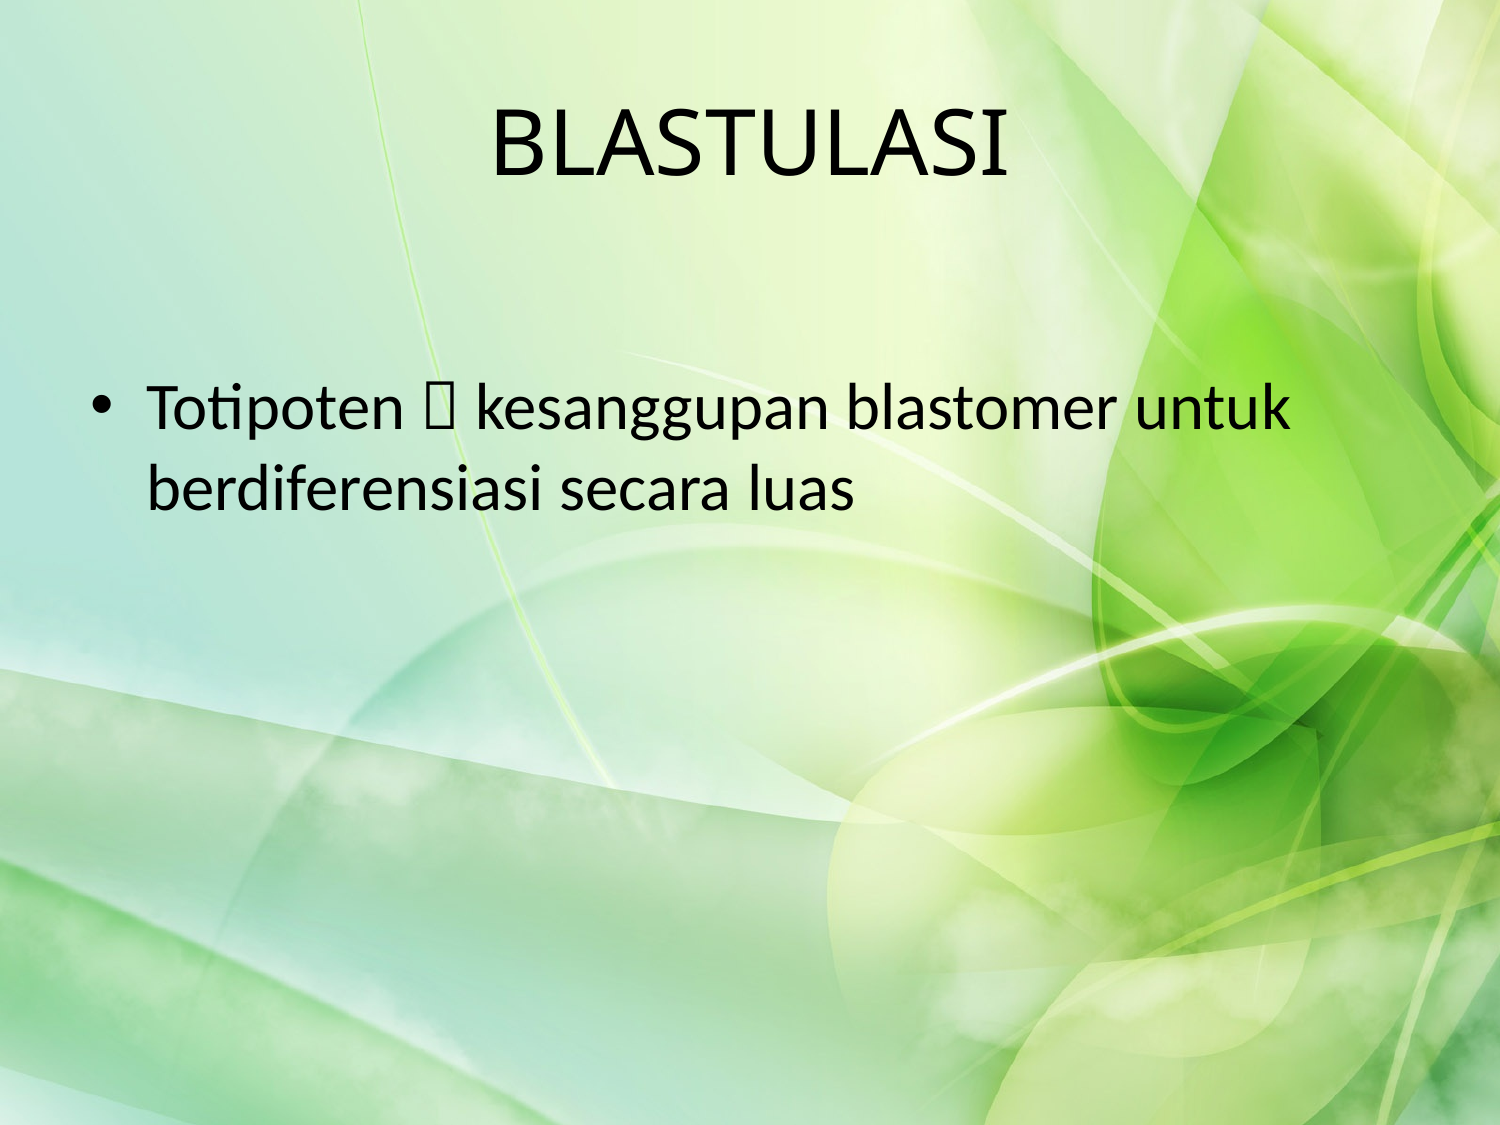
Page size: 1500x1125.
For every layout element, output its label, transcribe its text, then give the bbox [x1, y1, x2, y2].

title BLASTULASI [75, 45, 1425, 233]
list Totipoten  kesanggupan blastomer untuk berdiferensiasi secara luas [75, 262, 1425, 1005]
picture [0, 0, 1500, 1125]
